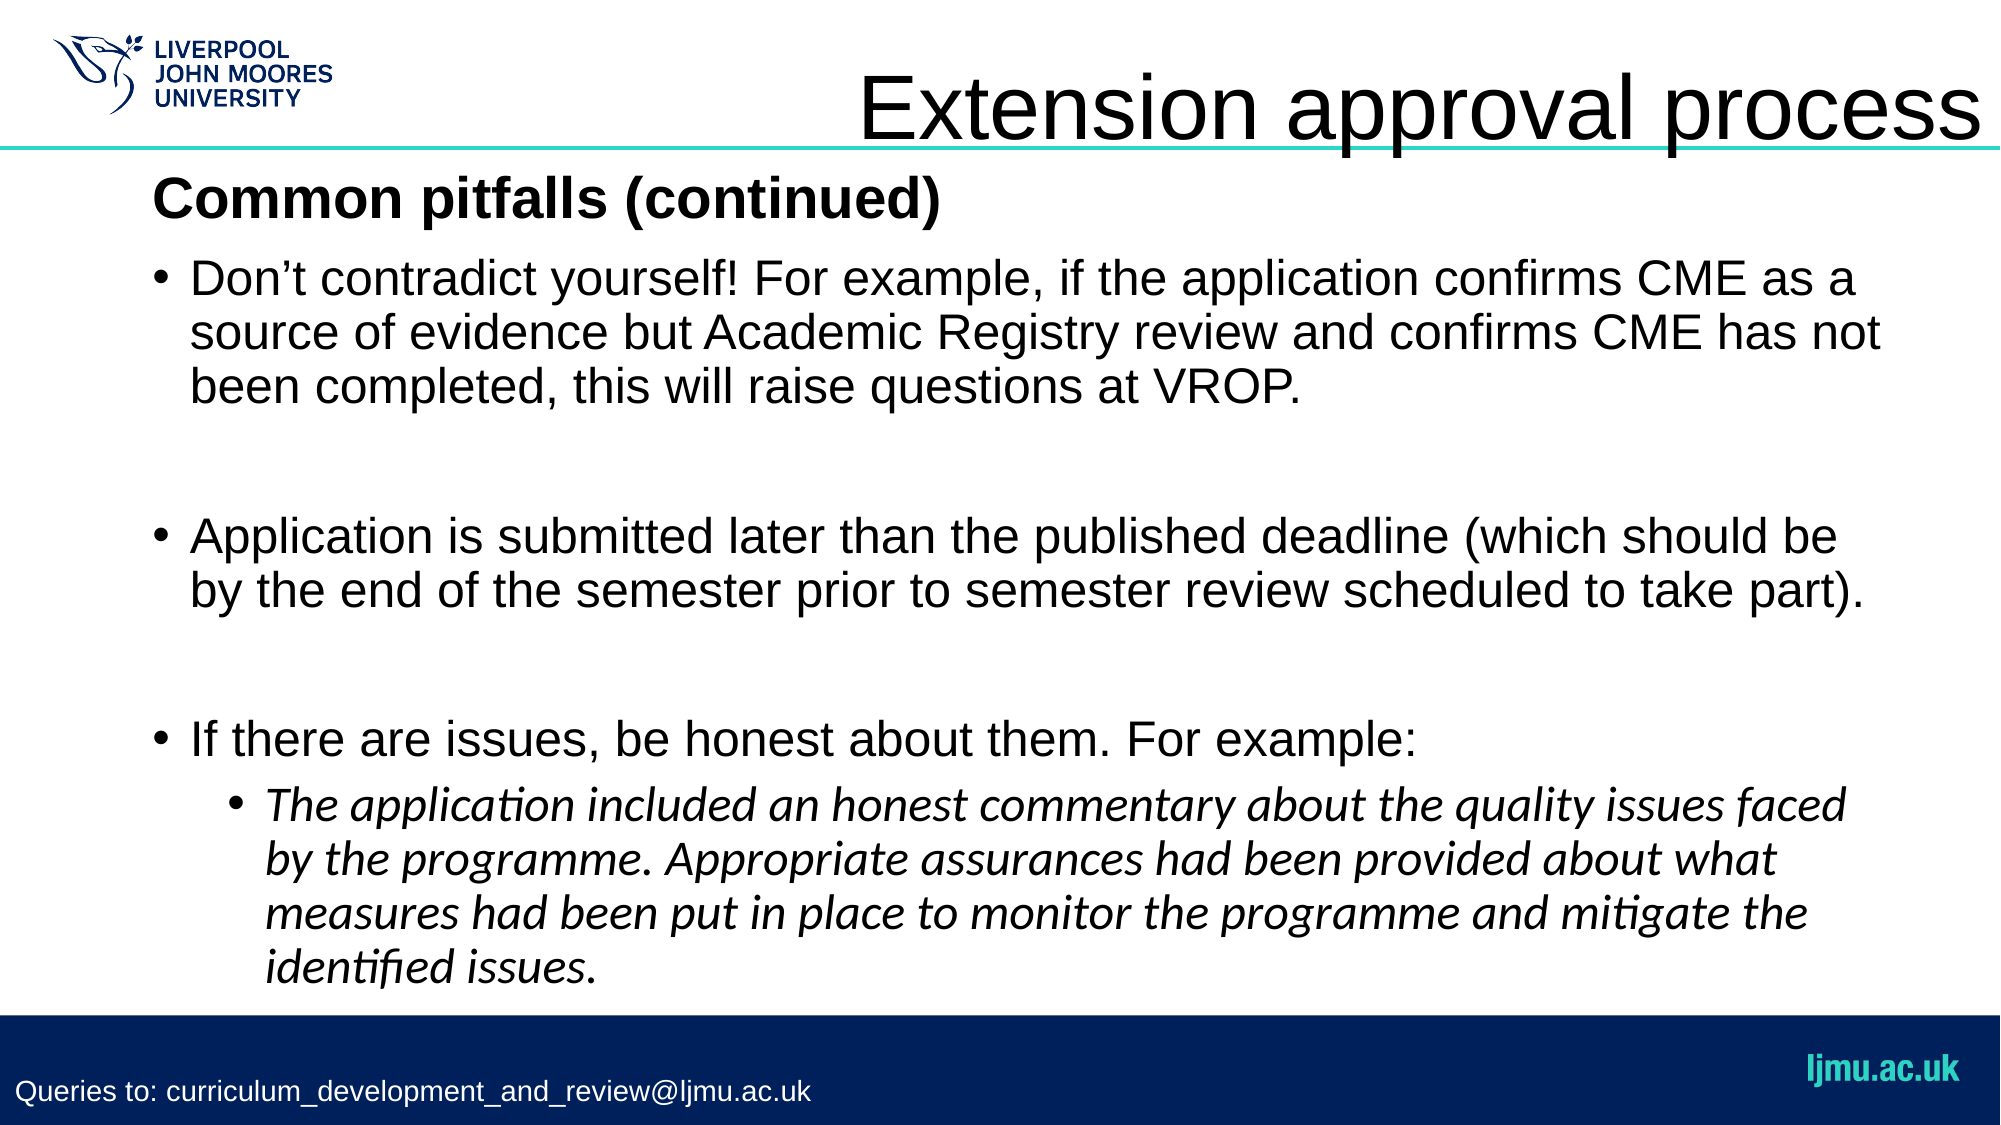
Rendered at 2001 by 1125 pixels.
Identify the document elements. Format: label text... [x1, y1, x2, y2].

title Extension approval process [292, 52, 2000, 162]
list Common pitfalls (continued) Don’t contradict yourself! For example, if the application confirms CME as a source of evidence but Academic Registry review and confirms CME has not been completed, this will raise questions at VROP. Application is submitted later than the published deadline (which should be by the end of the semester prior to semester review scheduled to take part). If there are issues, be honest about them. For example: The application included an honest commentary about the quality issues faced by the programme. Appropriate assurances had been provided about what measures had been put in place to monitor the programme and mitigate the identified issues. [137, 161, 1908, 930]
picture [28, 0, 356, 165]
picture [1772, 1012, 1998, 1125]
footer Queries to: curriculum_development_and_review@ljmu.ac.uk [0, 1065, 1178, 1125]
